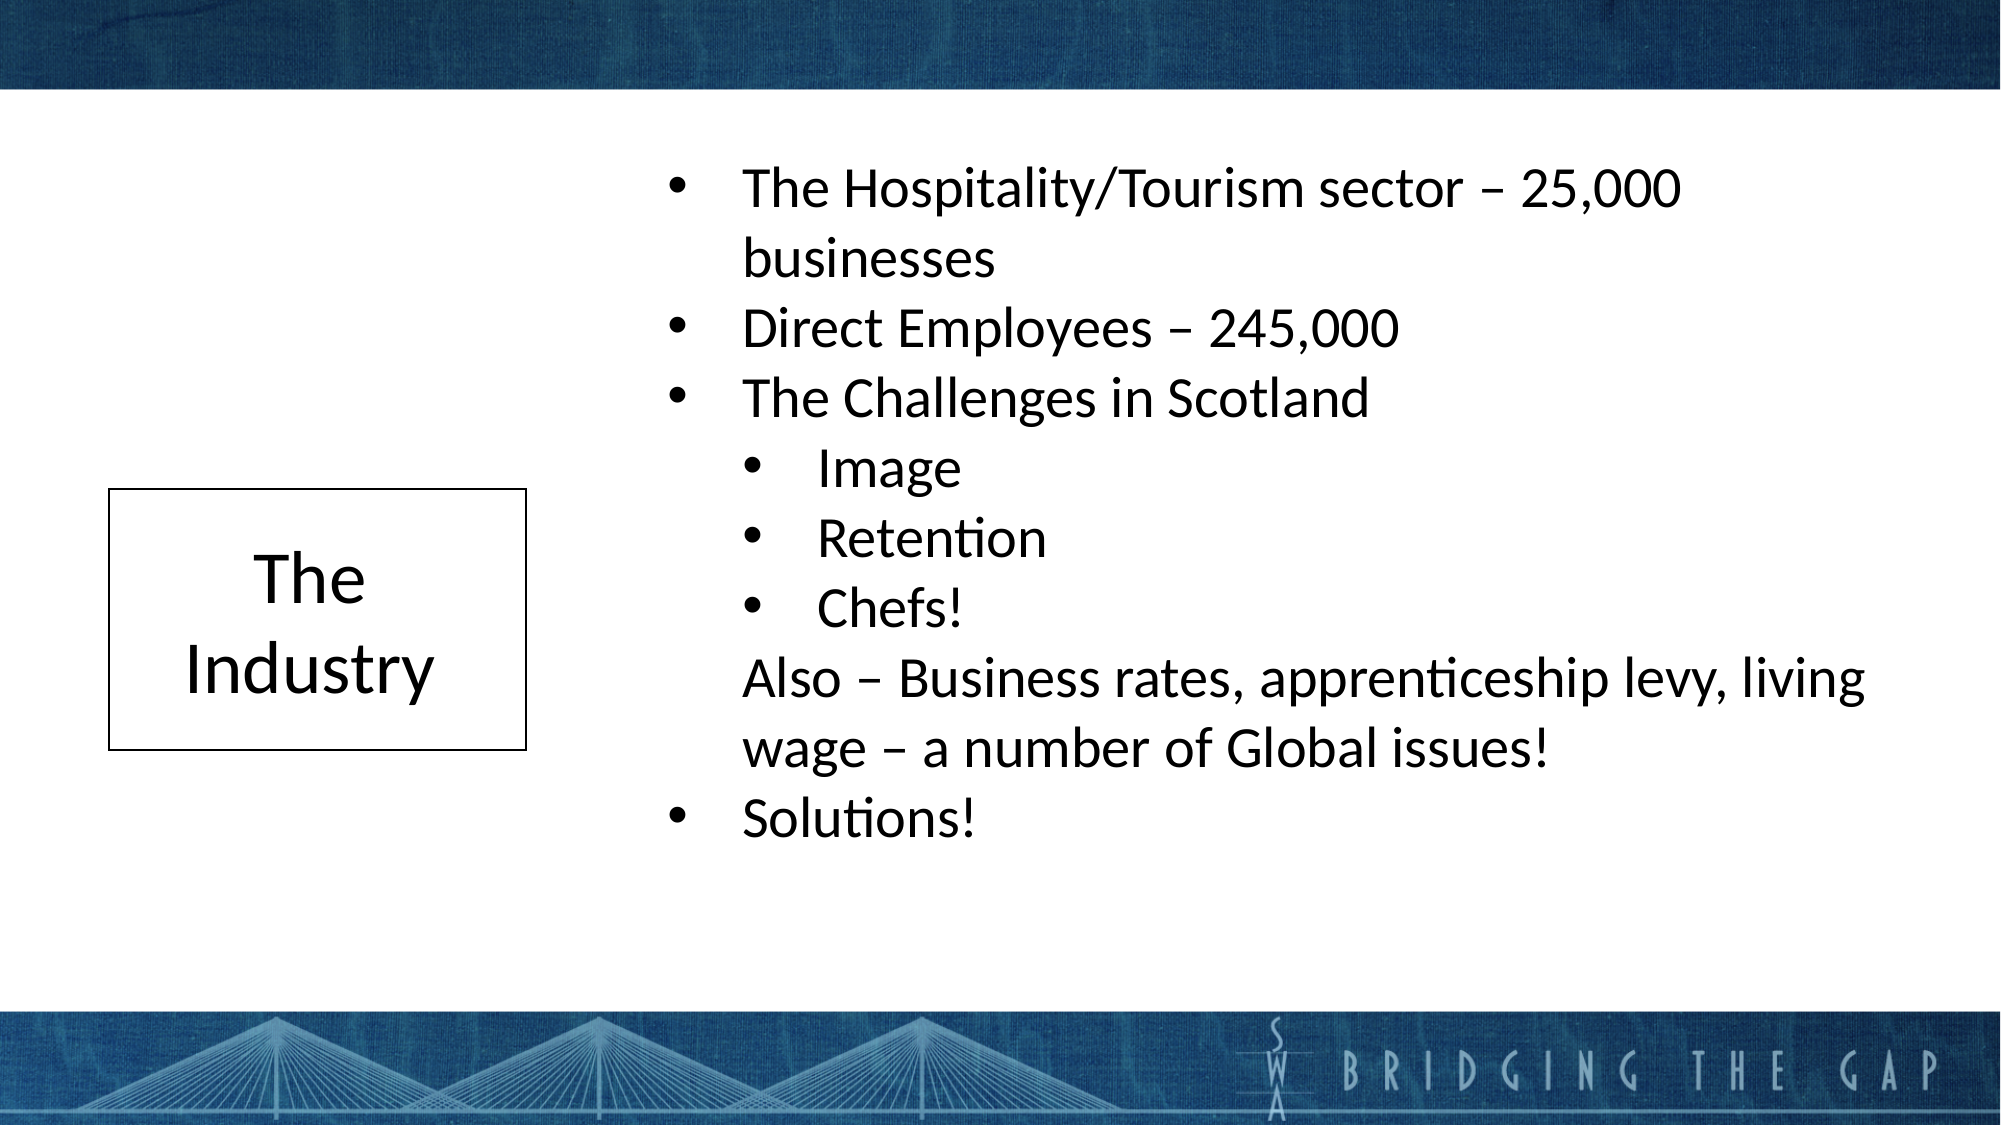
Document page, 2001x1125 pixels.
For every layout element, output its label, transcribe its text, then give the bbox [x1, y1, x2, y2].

text_box The Industry [101, 520, 519, 716]
text_box The Hospitality/Tourism sector – 25,000 businesses Direct Employees – 245,000 The Challenges in Scotland Image Retention Chefs! Also – Business rates, apprenticeship levy, living wage – a number of Global issues! Solutions! [652, 142, 1920, 902]
text_box [108, 488, 527, 751]
picture [0, 0, 2001, 1125]
